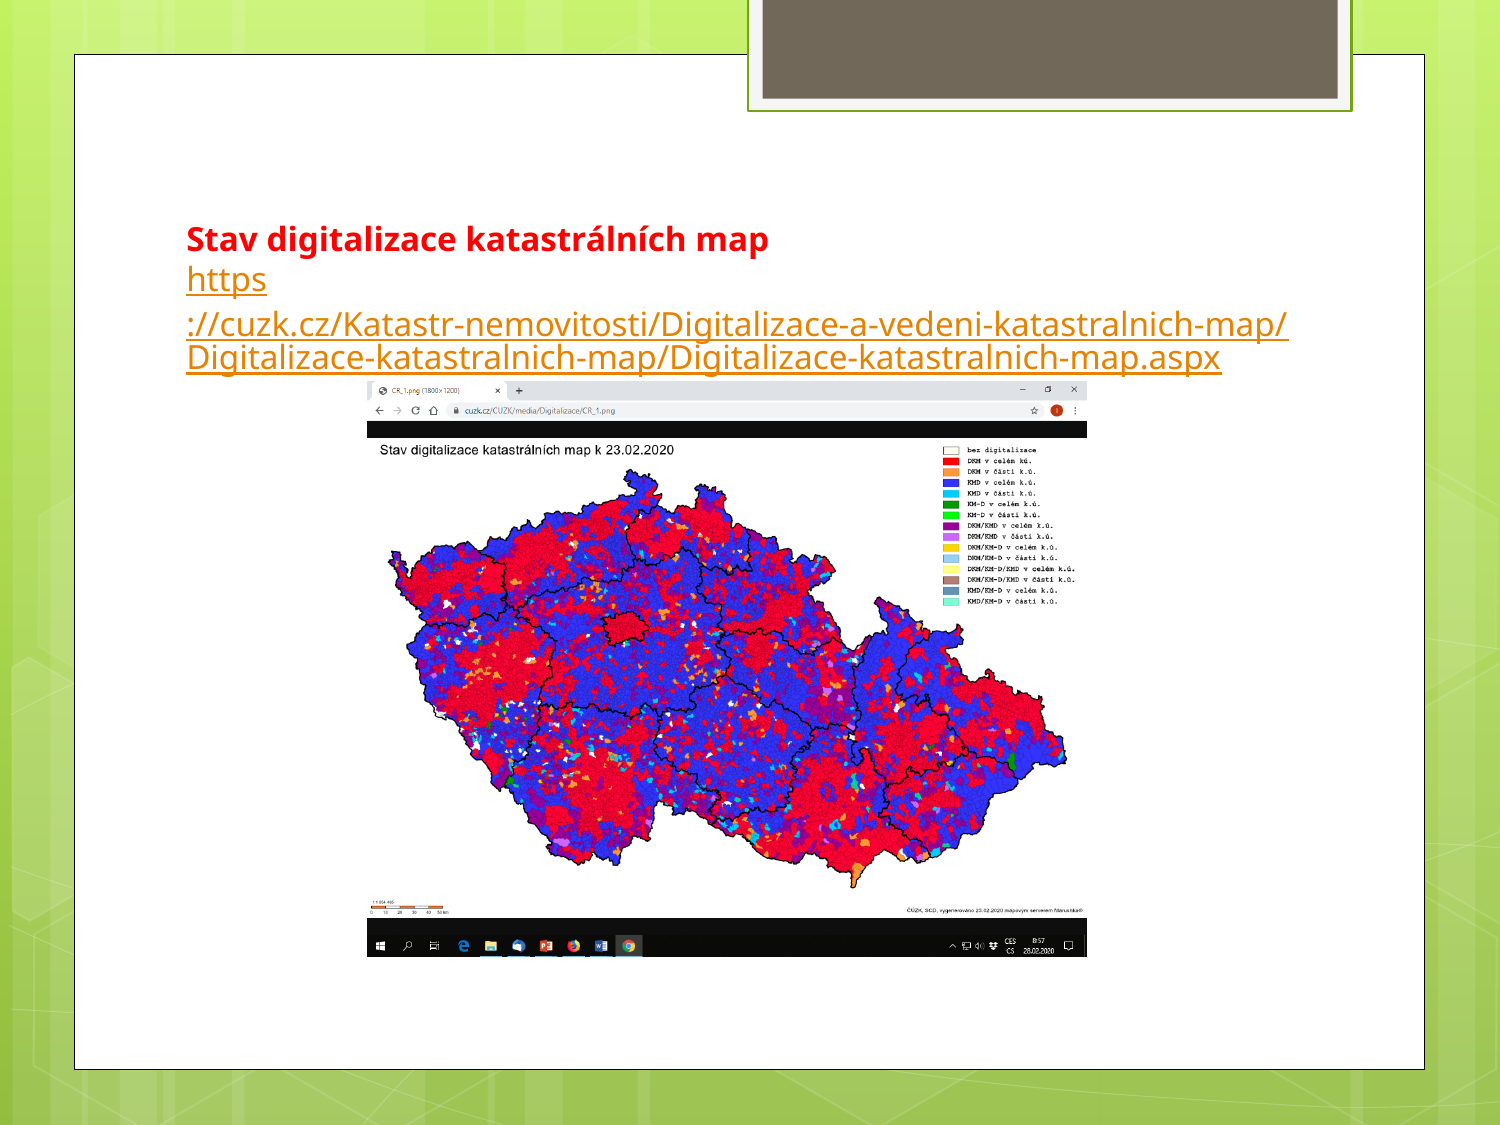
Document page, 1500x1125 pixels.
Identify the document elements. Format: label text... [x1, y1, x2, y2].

title Stav digitalizace katastrálních map https://cuzk.cz/Katastr-nemovitosti/Digitalizace-a-vedeni-katastralnich-map/Digitalizace-katastralnich-map/Digitalizace-katastralnich-map.aspx [171, 168, 1324, 357]
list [366, 380, 1087, 957]
